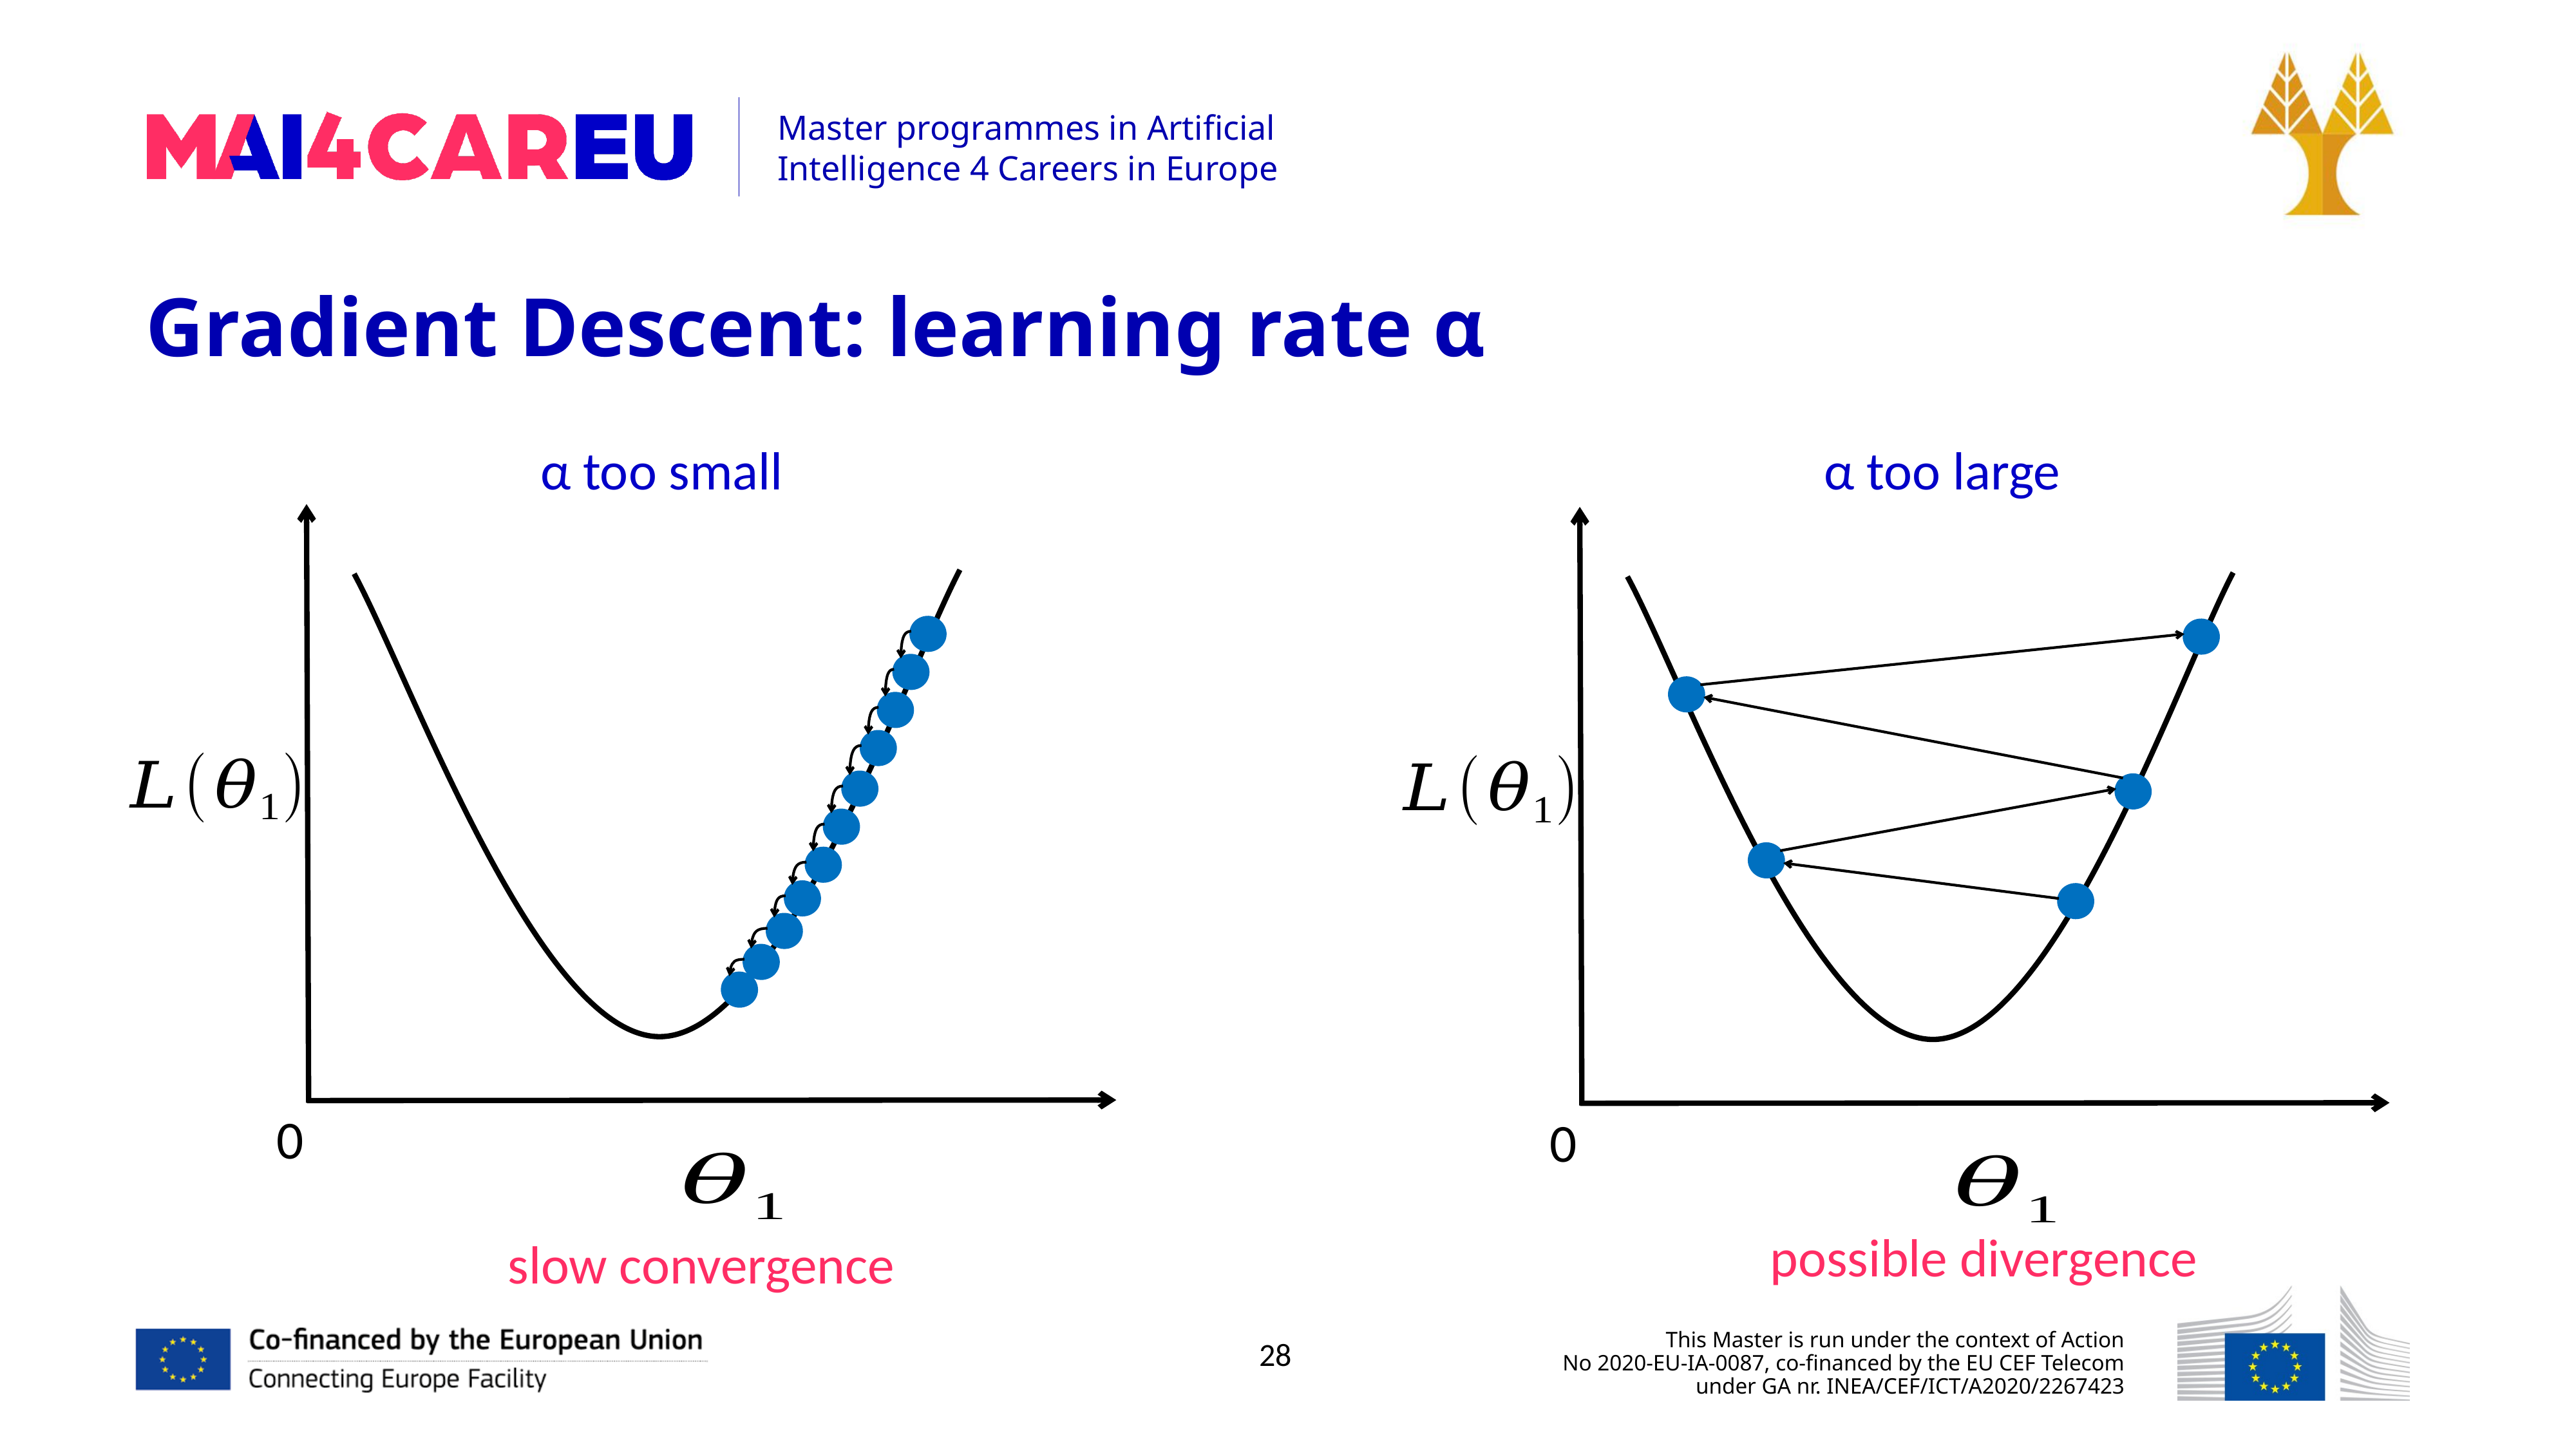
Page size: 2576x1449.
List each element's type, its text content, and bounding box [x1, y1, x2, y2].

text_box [1700, 634, 2184, 685]
text_box [878, 693, 913, 727]
text_box [1772, 867, 1783, 896]
text_box [1690, 700, 1703, 741]
slide_number 28 [1222, 1314, 1329, 1392]
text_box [1580, 507, 1582, 1103]
text_box [786, 882, 820, 915]
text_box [868, 707, 879, 735]
picture [2216, 38, 2417, 238]
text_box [849, 745, 862, 775]
text_box [744, 946, 779, 979]
text_box [2184, 620, 2219, 654]
text_box 0 [243, 1100, 337, 1175]
text_box slow convergence [408, 1225, 995, 1300]
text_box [1780, 788, 2117, 851]
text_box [885, 669, 895, 697]
text_box [1669, 677, 1704, 711]
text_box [751, 928, 768, 949]
text_box [768, 914, 802, 948]
text_box [806, 848, 840, 882]
text_box [722, 974, 757, 1007]
text_box [862, 731, 896, 765]
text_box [813, 824, 825, 851]
text_box [1749, 844, 1784, 877]
text_box possible divergence [1690, 1218, 2278, 1293]
picture [147, 111, 692, 180]
picture [124, 1319, 713, 1399]
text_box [1703, 697, 2123, 779]
list Gradient Descent: learning rate α [136, 274, 2417, 495]
text_box [1782, 851, 2105, 895]
text_box [354, 569, 960, 1037]
text_box α too small [480, 430, 843, 506]
text_box [2116, 775, 2150, 808]
text_box [1627, 573, 2233, 683]
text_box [307, 504, 309, 1100]
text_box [792, 862, 807, 886]
text_box [2117, 798, 2127, 828]
text_box [824, 810, 859, 844]
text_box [900, 631, 911, 659]
text_box 0 [1517, 1103, 1611, 1178]
text_box [2058, 884, 2093, 918]
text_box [773, 895, 786, 918]
text_box α too large [1761, 430, 2124, 506]
text_box [1785, 899, 2069, 1040]
picture [2177, 1285, 2410, 1401]
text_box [729, 959, 744, 976]
text_box [1721, 779, 2121, 849]
text_box [1702, 685, 2183, 777]
text_box [843, 772, 877, 806]
text_box [894, 655, 929, 689]
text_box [1783, 863, 2059, 899]
text_box [911, 617, 945, 650]
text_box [831, 786, 843, 813]
